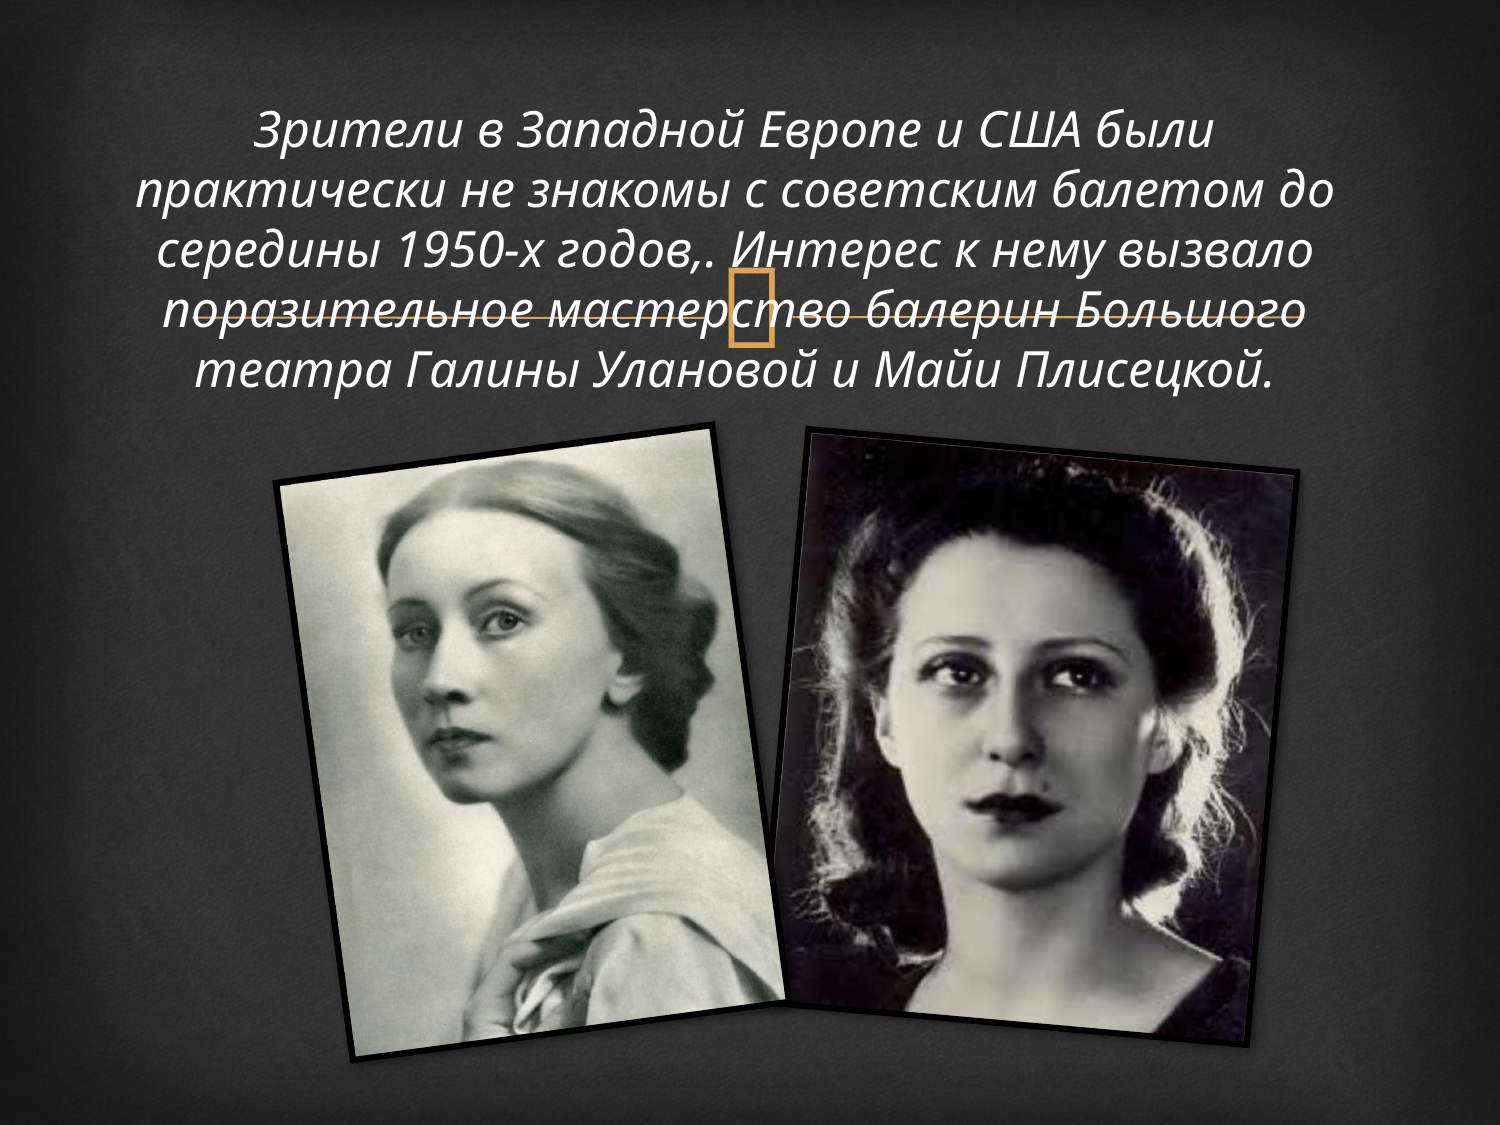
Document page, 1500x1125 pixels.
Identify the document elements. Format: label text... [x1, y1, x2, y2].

list Зрители в Западной Европе и США были практически не знакомы с советским балетом до середины 1950-х годов,. Интерес к нему вызвало поразительное мастерство балерин Большого театра Галины Улановой и Майи Плисецкой. [100, 90, 1371, 727]
picture [280, 430, 1293, 1056]
